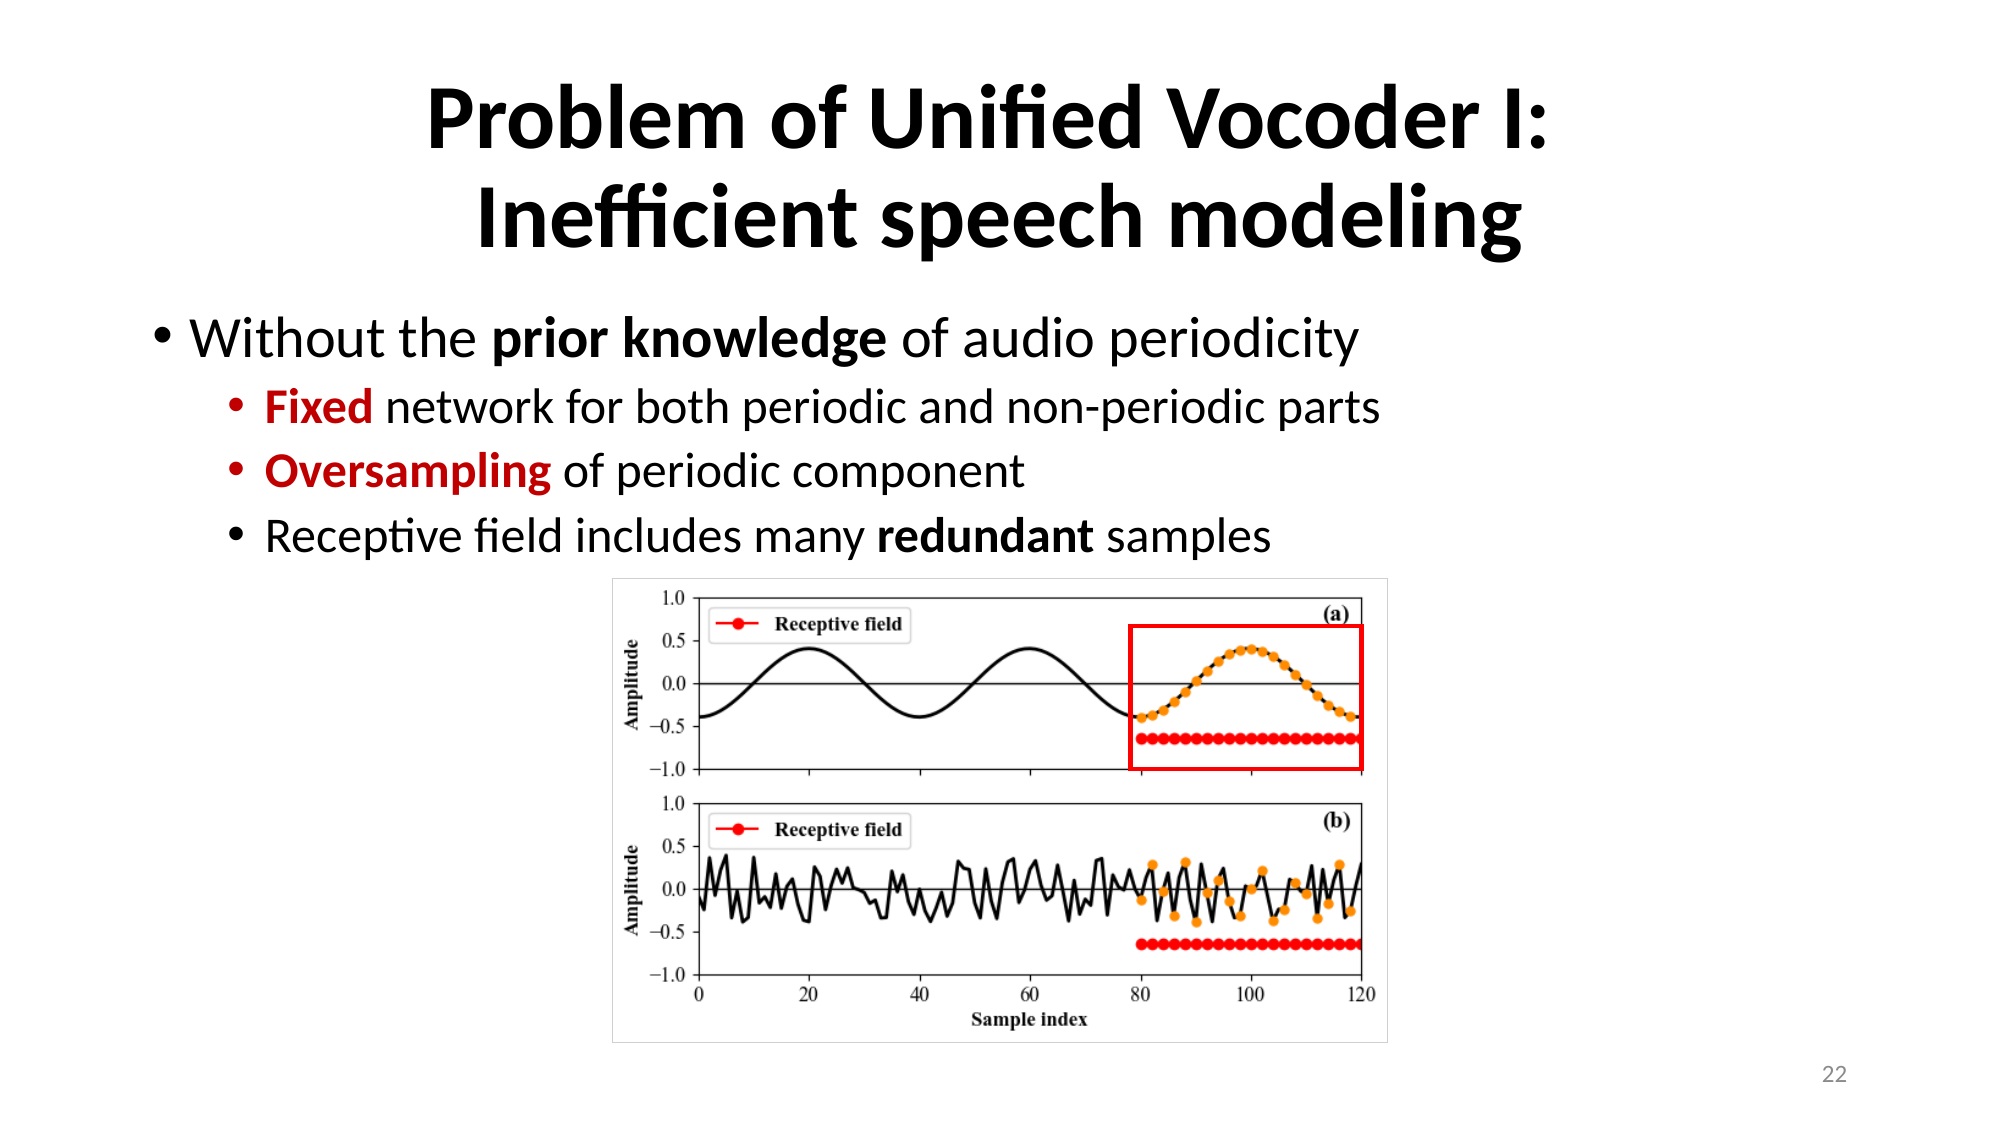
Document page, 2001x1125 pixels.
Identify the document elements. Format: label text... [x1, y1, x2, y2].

slide_number 21 [1412, 1042, 1863, 1103]
list Without the prior knowledge of audio periodicity Fixed network for both periodic and non-periodic parts Oversampling of periodic component Receptive field includes many redundant samples [137, 299, 1863, 1014]
title Problem of Unified Vocoder I: Inefficient speech modeling [137, 59, 1863, 278]
picture [612, 578, 1388, 1043]
